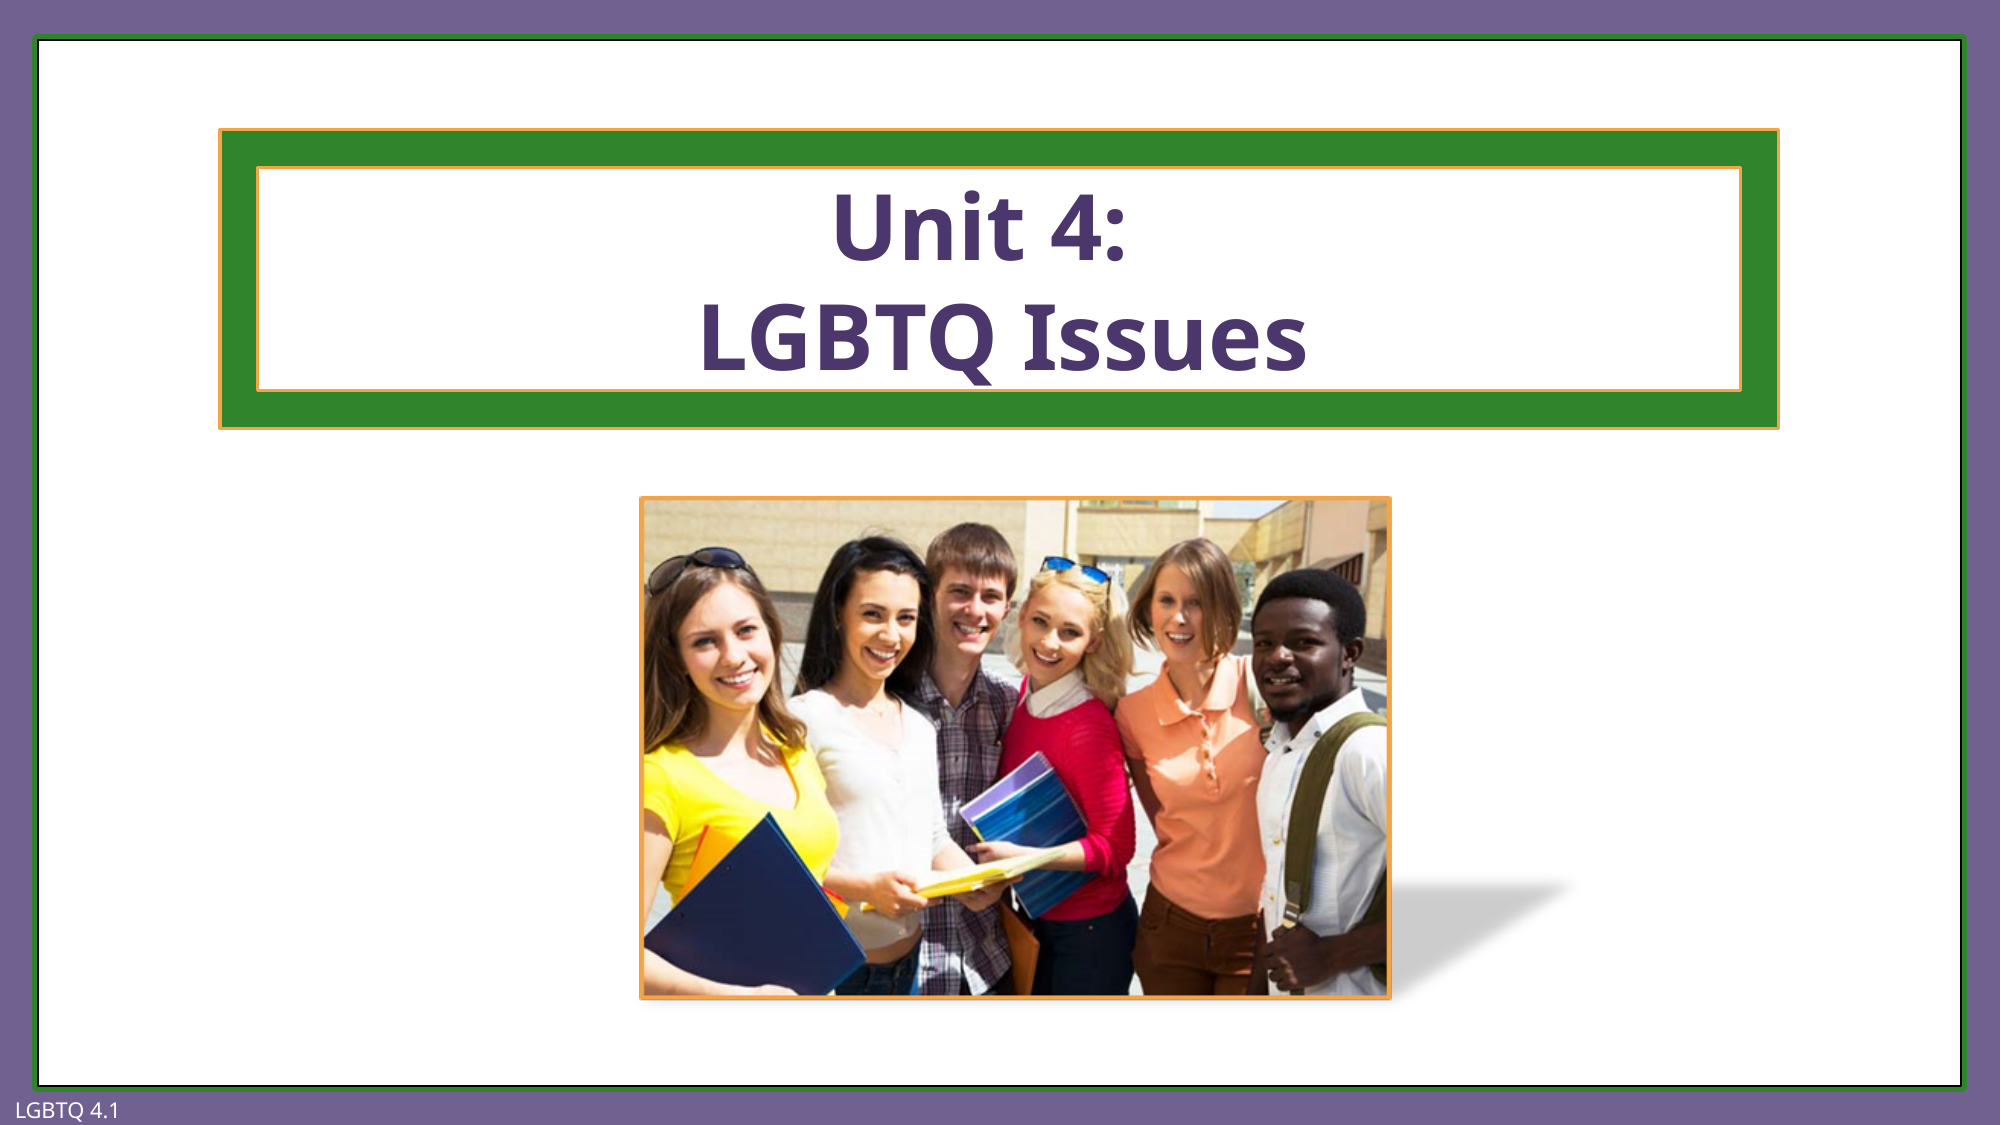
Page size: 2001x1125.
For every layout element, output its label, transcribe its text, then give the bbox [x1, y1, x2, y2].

picture [620, 496, 1594, 1020]
text_box LGBTQ 4.1 [0, 1089, 449, 1125]
text_box Unit 4: LGBTQ Issues [218, 128, 1780, 430]
